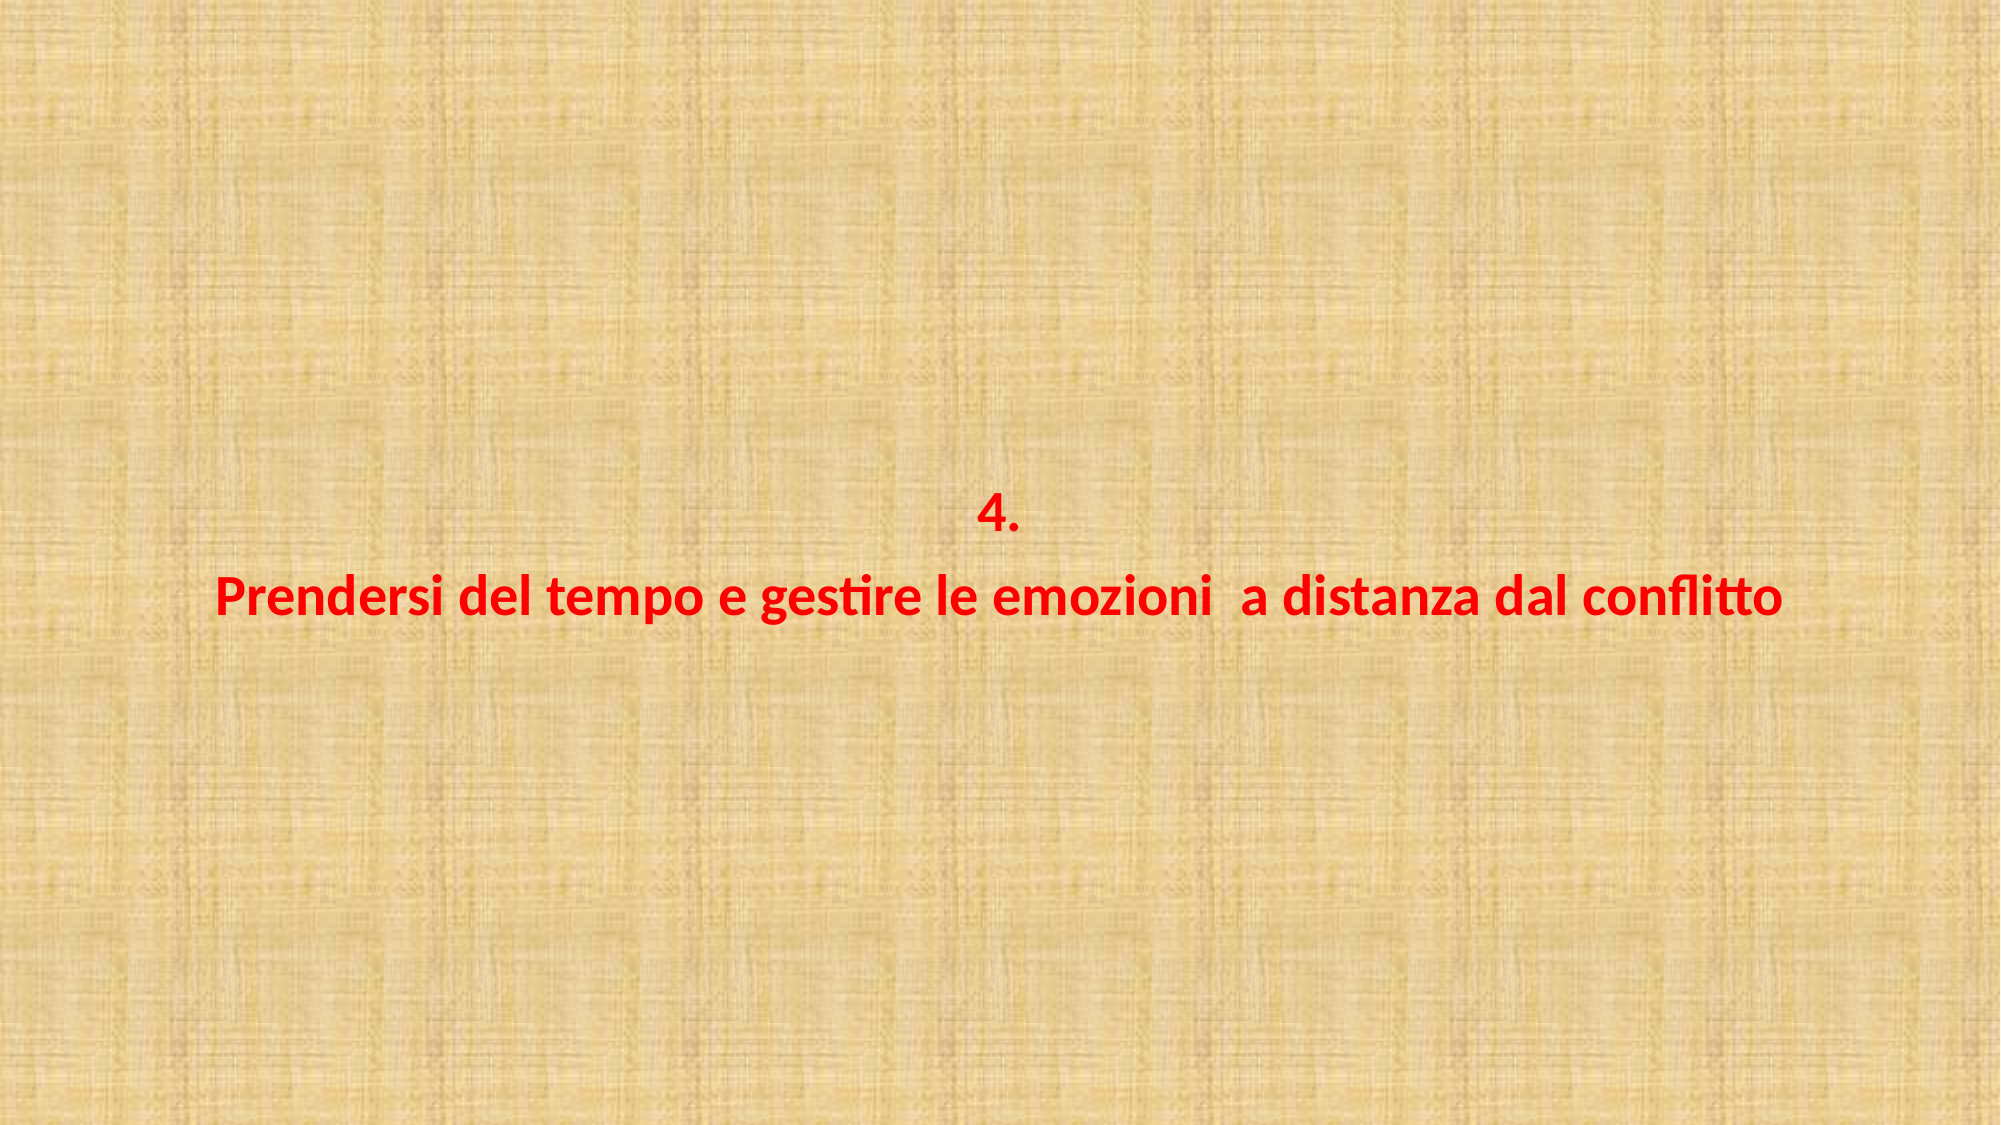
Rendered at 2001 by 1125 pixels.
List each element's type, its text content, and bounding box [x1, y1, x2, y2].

picture [0, 0, 2001, 1125]
list 4. Prendersi del tempo e gestire le emozioni a distanza dal conflitto [137, 299, 1863, 1014]
